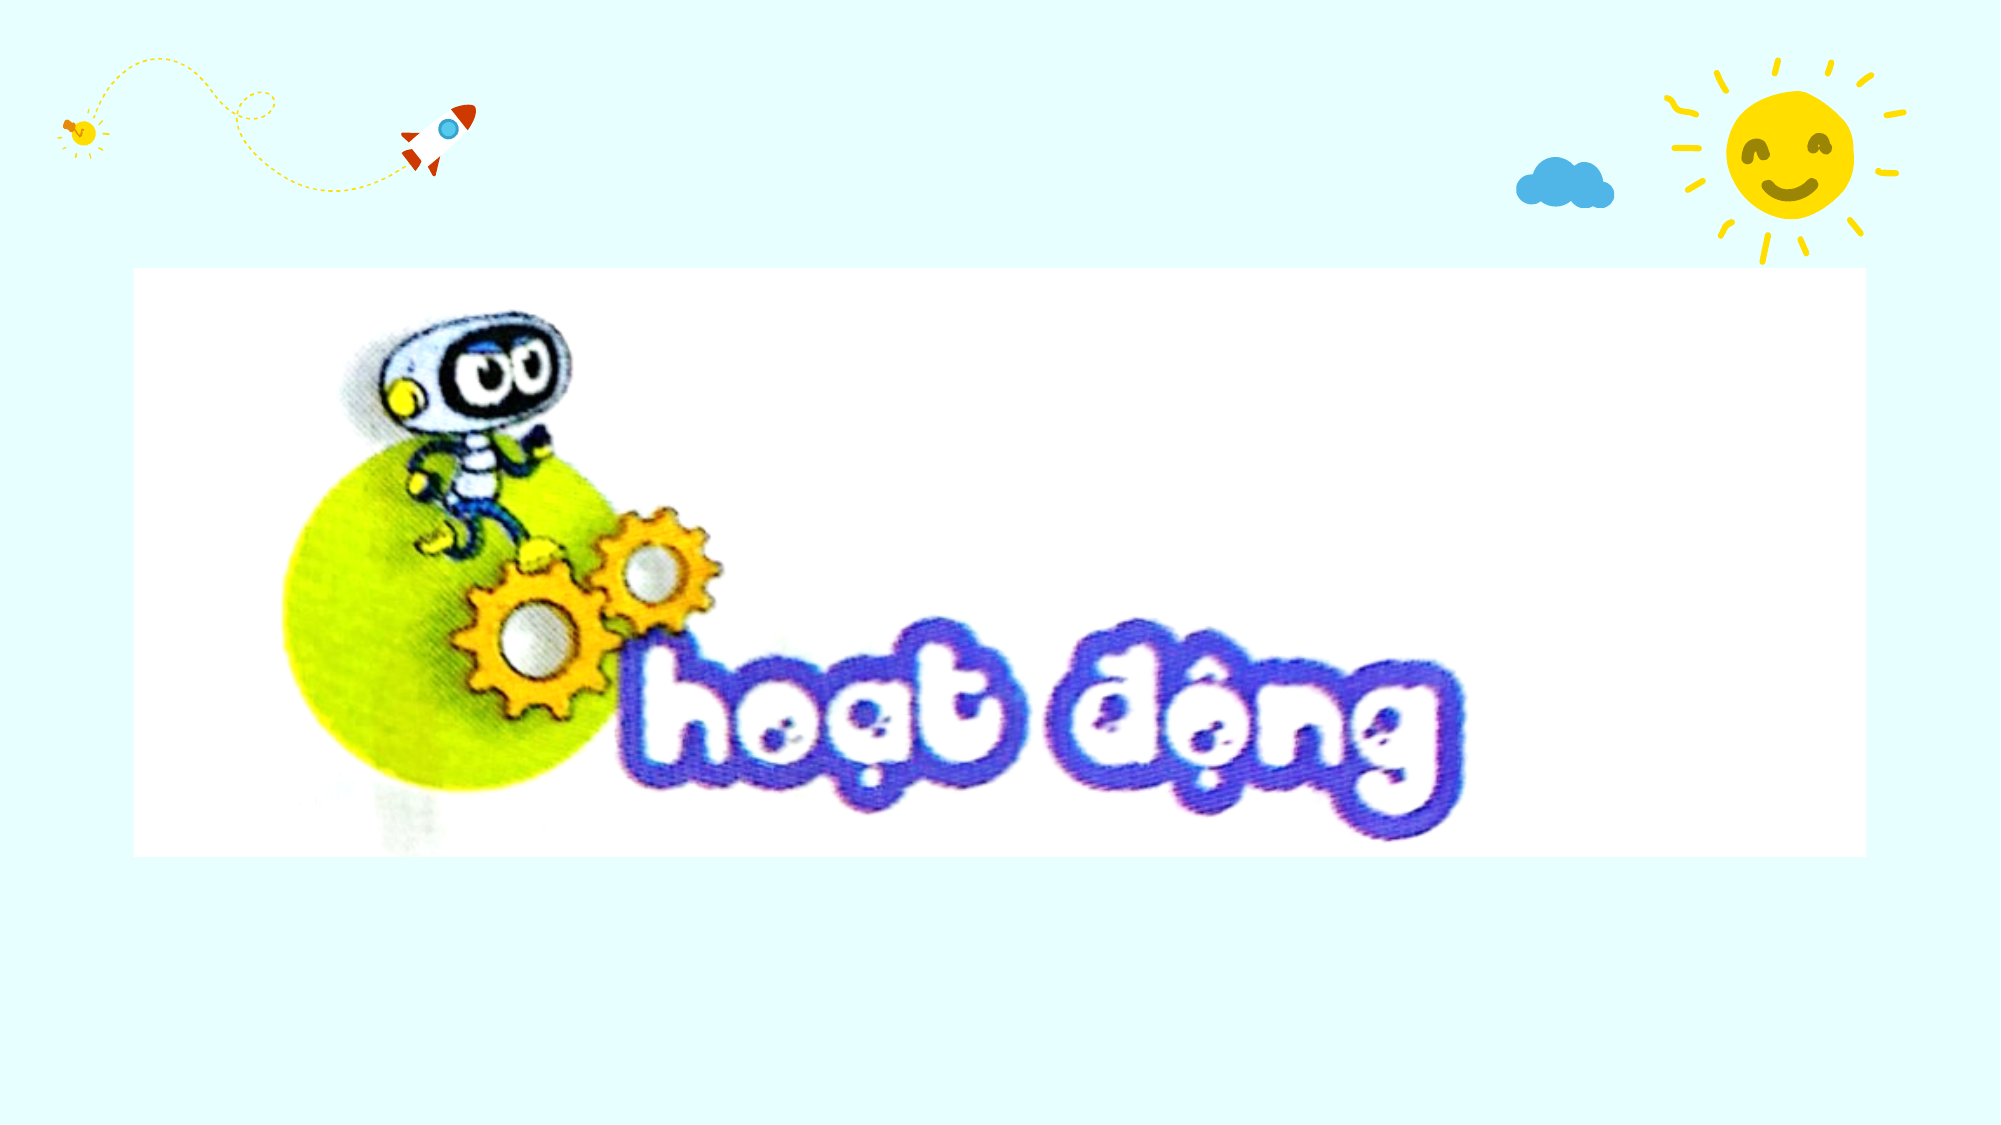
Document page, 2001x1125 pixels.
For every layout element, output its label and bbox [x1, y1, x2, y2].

picture [133, 268, 1867, 857]
